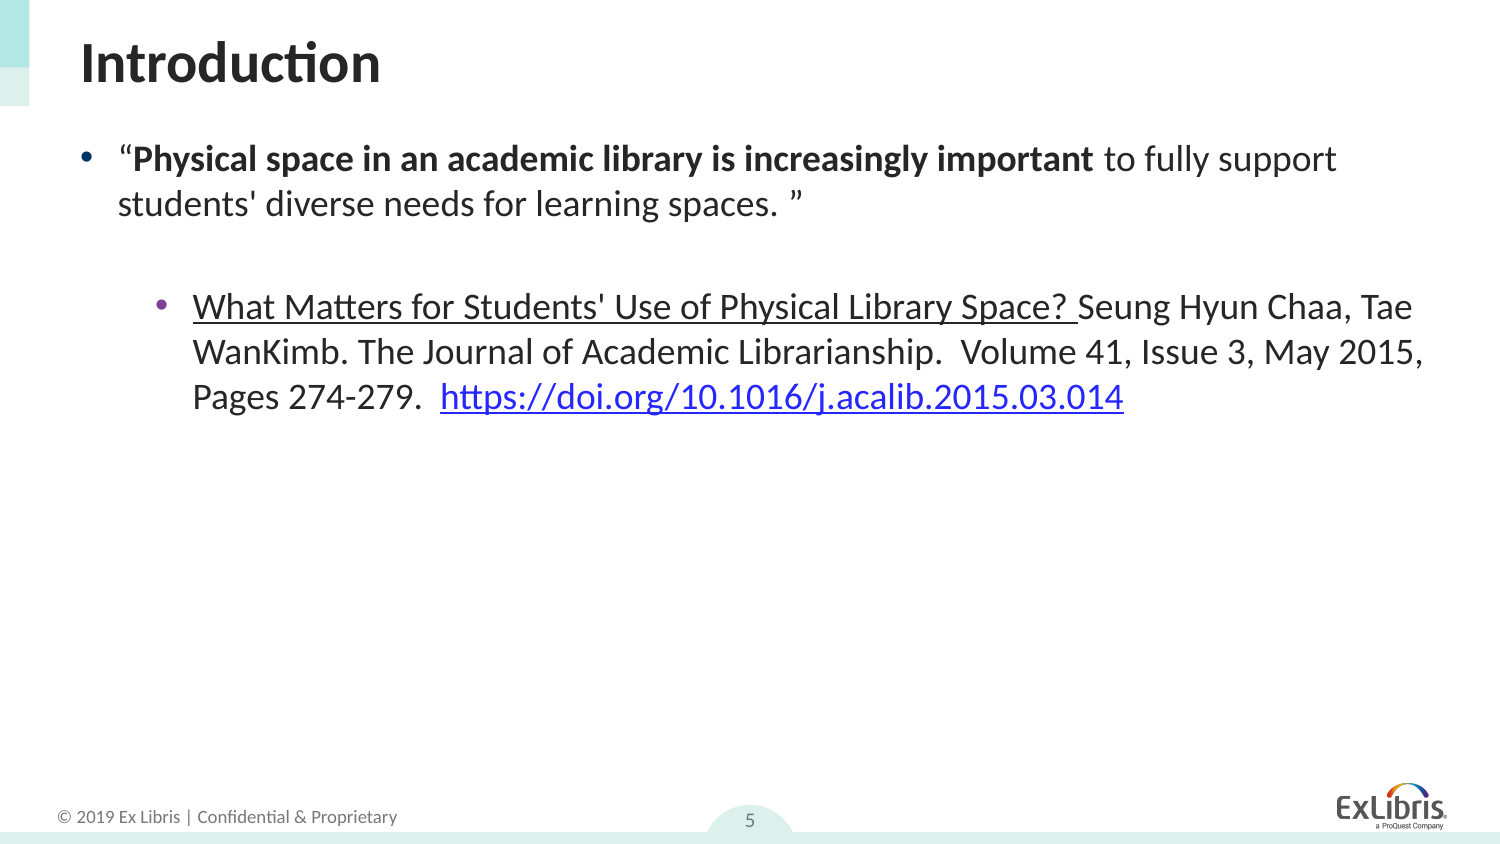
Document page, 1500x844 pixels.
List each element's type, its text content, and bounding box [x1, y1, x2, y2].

title Introduction [64, 11, 1447, 107]
slide_number 5 [705, 789, 795, 844]
list “Physical space in an academic library is increasingly important to fully support students' diverse needs for learning spaces. ” What Matters for Students' Use of Physical Library Space? Seung Hyun Chaa, Tae WanKimb. The Journal of Academic Librarianship. Volume 41, Issue 3, May 2015, Pages 274-279. https://doi.org/10.1016/j.acalib.2015.03.014 [64, 126, 1447, 780]
picture [1337, 783, 1447, 830]
